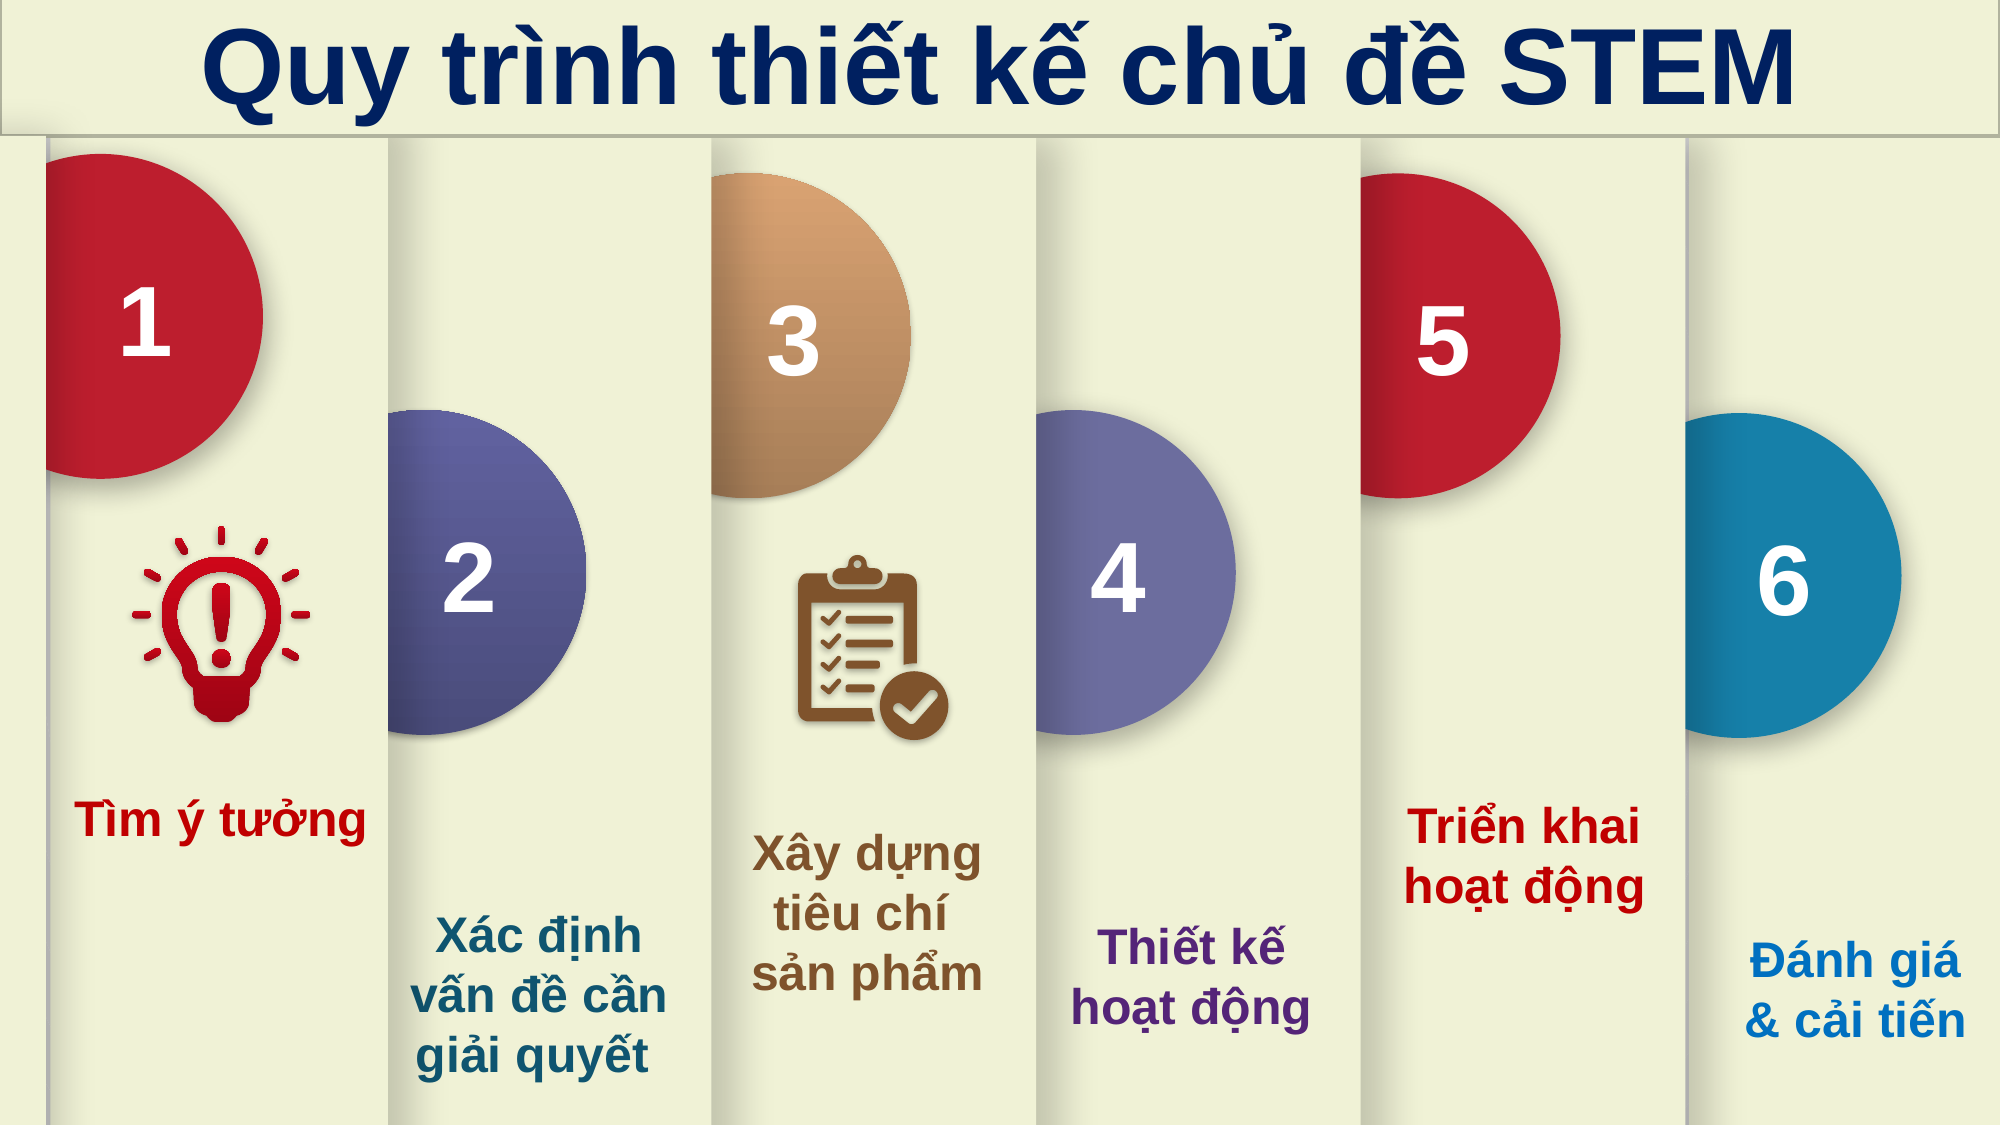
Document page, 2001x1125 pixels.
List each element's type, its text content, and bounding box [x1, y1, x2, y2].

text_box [1037, 135, 1361, 1125]
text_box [712, 135, 1037, 1125]
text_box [1687, 136, 2000, 1125]
text_box Quy trình thiết kế chủ đề STEM [0, 0, 2000, 134]
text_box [0, 116, 389, 1125]
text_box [1361, 135, 1686, 1125]
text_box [393, 135, 712, 1125]
